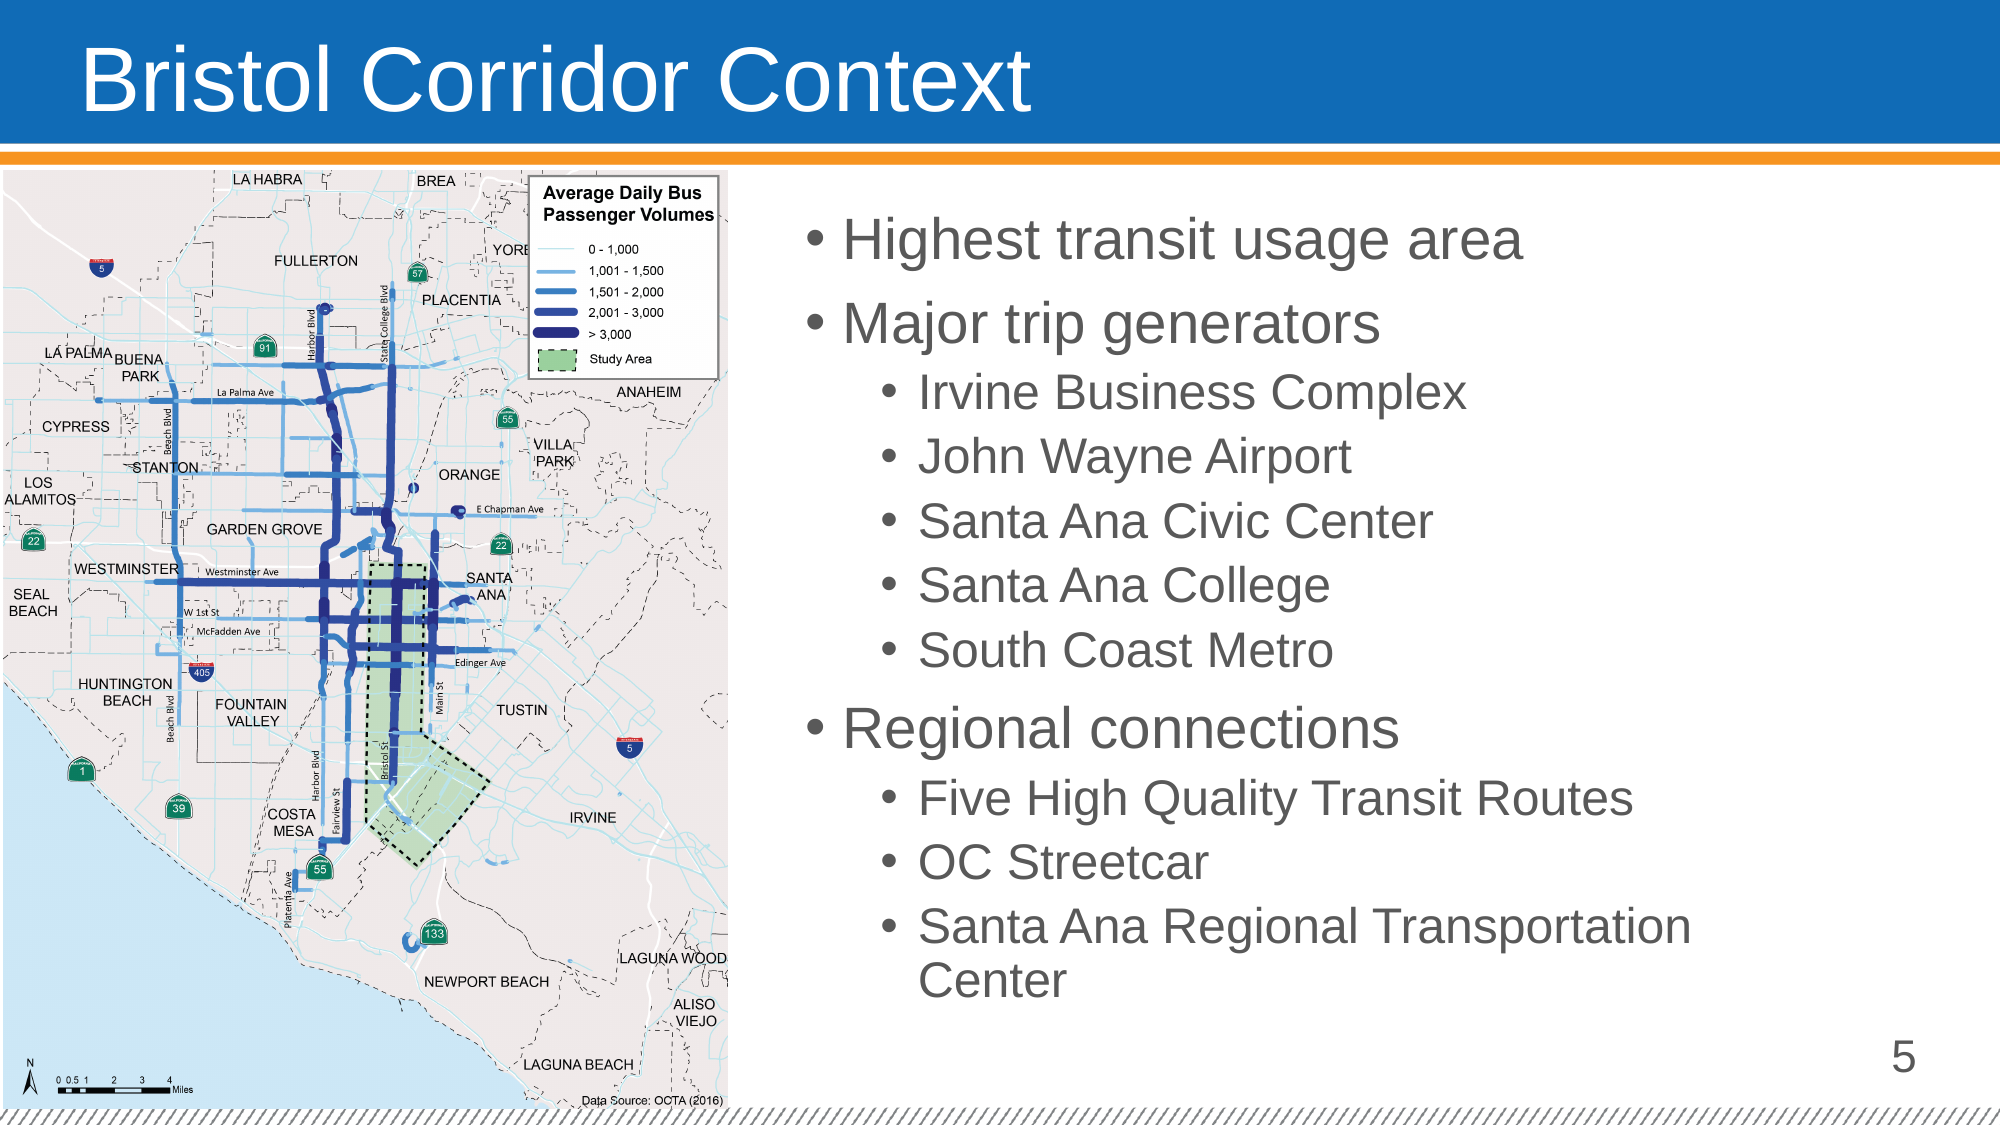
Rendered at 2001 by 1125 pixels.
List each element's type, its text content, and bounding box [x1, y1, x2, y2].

slide_number 5 [1835, 1005, 1974, 1103]
picture [2, 170, 729, 1109]
title Bristol Corridor Context [64, 0, 1931, 164]
list Highest transit usage area Major trip generators Irvine Business Complex John Wayne Airport Santa Ana Civic Center Santa Ana College South Coast Metro Regional connections Five High Quality Transit Routes OC Streetcar Santa Ana Regional Transportation Center [790, 201, 1775, 1069]
